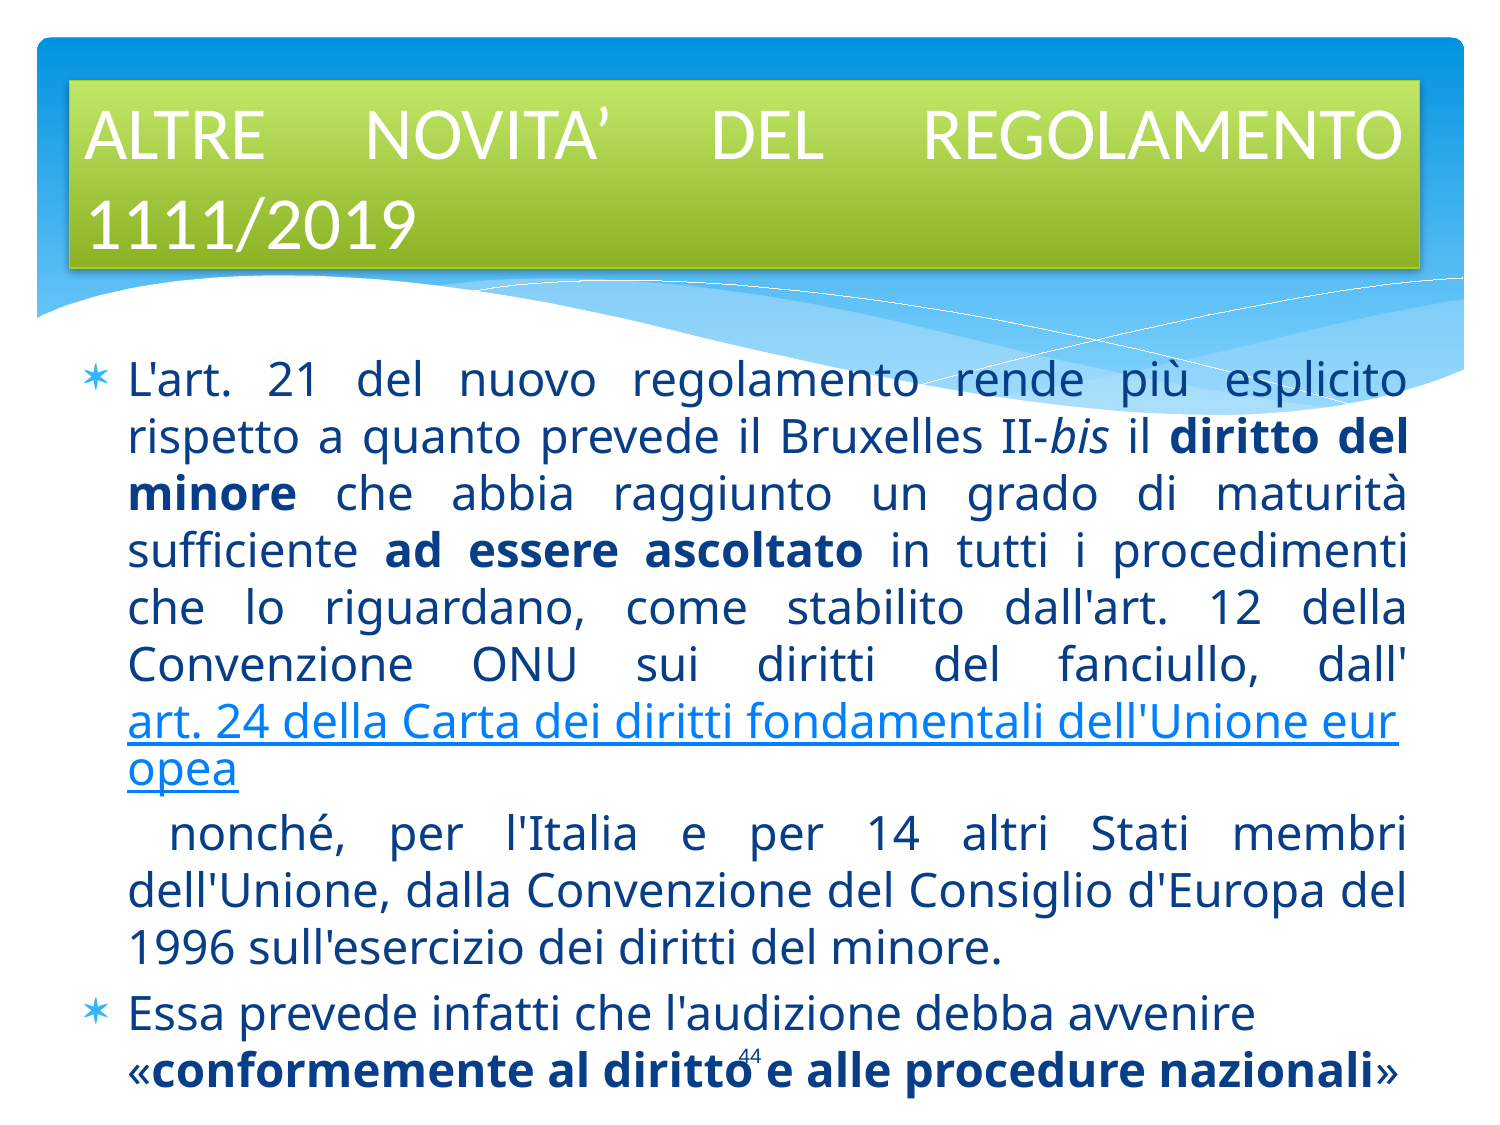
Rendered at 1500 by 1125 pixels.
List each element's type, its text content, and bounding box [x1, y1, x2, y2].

text_box ALTRE NOVITA’ DEL REGOLAMENTO 1111/2019 [69, 80, 1420, 269]
list L'art. 21 del nuovo regolamento rende più esplicito rispetto a quanto prevede il Bruxelles II-bis il diritto del minore che abbia raggiunto un grado di maturità sufficiente ad essere ascoltato in tutti i procedimenti che lo riguardano, come stabilito dall'art. 12 della Convenzione ONU sui diritti del fanciullo, dall'art. 24 della Carta dei diritti fondamentali dell'Unione europea nonché, per l'Italia e per 14 altri Stati membri dell'Unione, dalla Convenzione del Consiglio d'Europa del 1996 sull'esercizio dei diritti del minore. Essa prevede infatti che l'audizione debba avvenire «conformemente al diritto e alle procedure nazionali» [69, 341, 1425, 1103]
slide_number 44 [654, 1025, 846, 1086]
